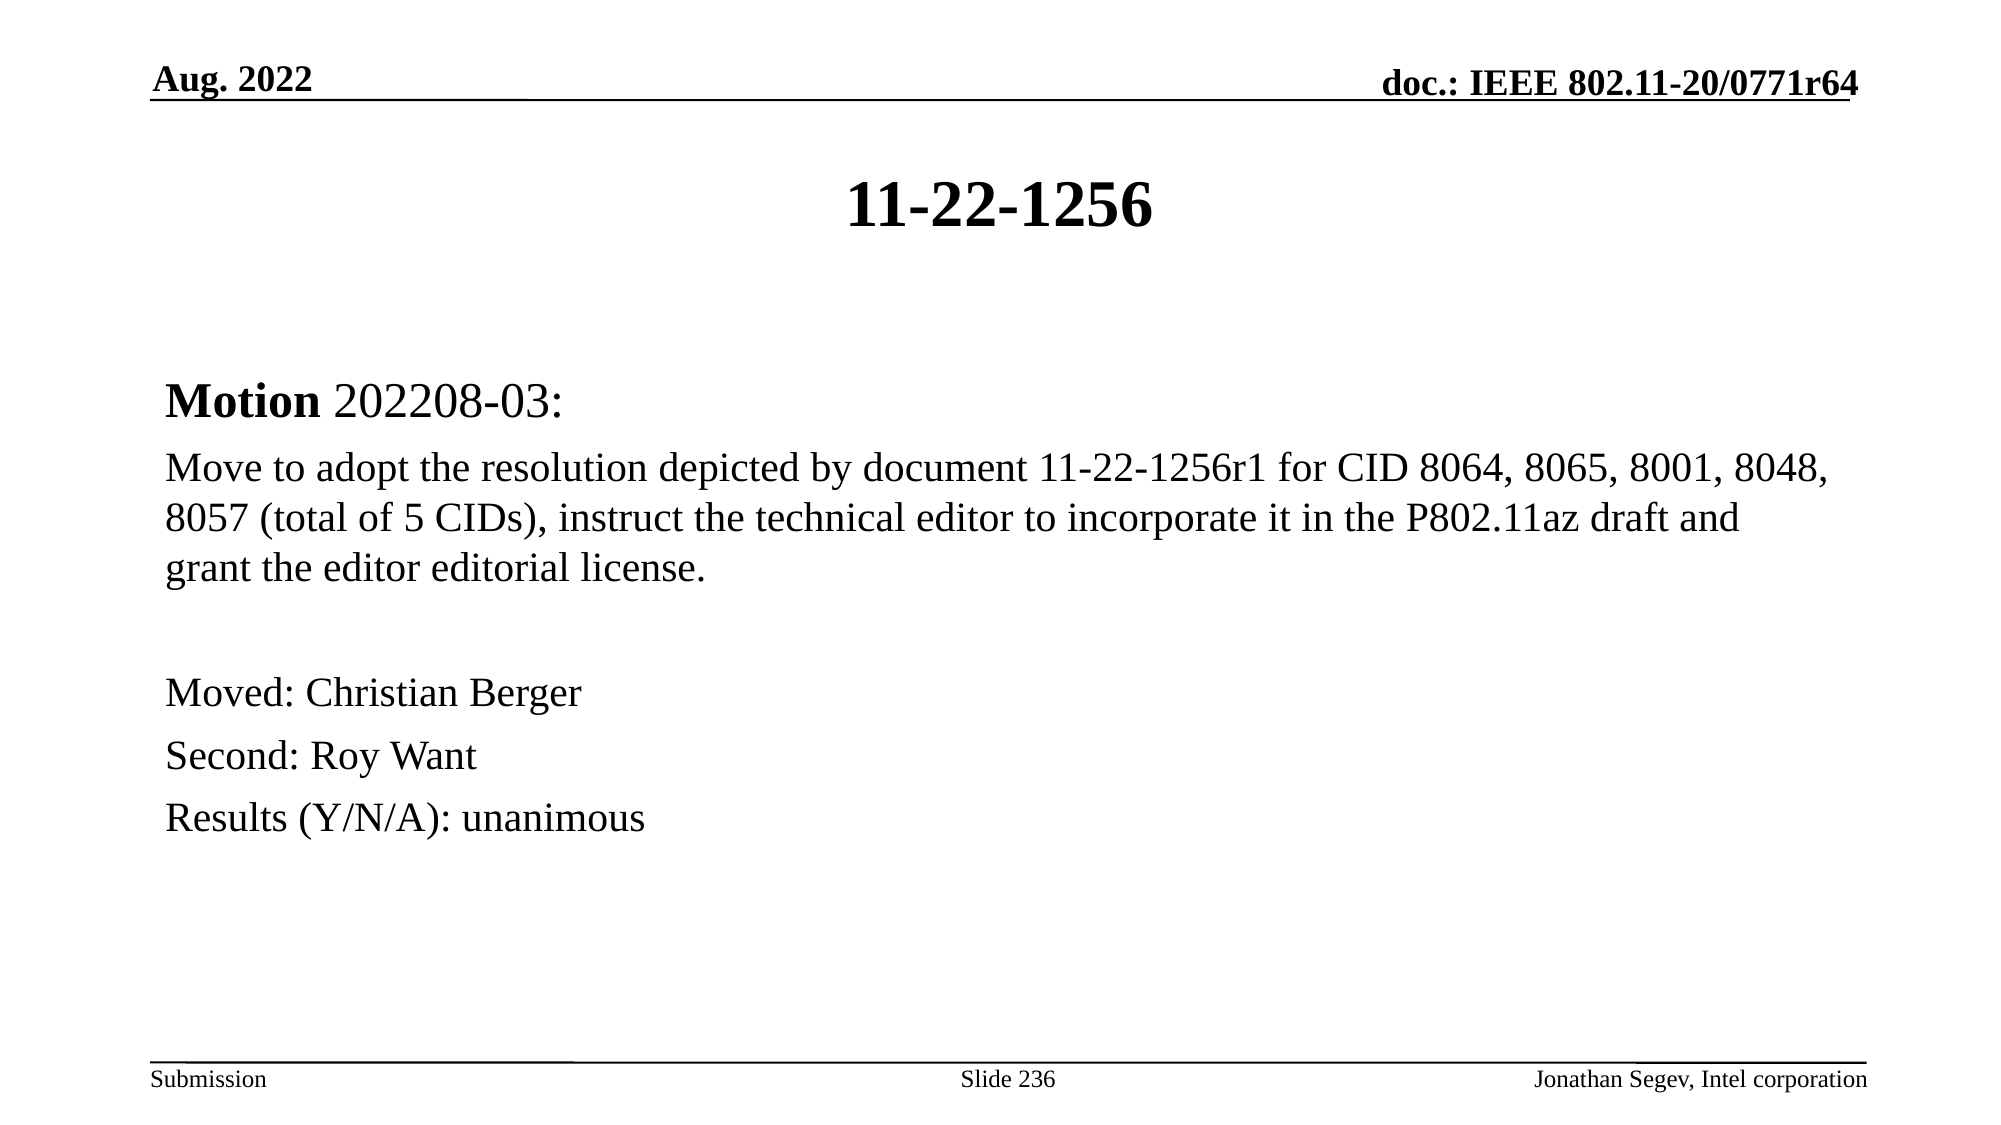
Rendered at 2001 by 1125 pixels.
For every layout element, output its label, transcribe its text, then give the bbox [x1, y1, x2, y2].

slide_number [152, 54, 563, 100]
slide_number Slide 236 [950, 1061, 1067, 1123]
title 11-22-1256 [149, 112, 1850, 286]
footer Jonathan Segev, Intel corporation [1171, 1061, 1869, 1093]
list Motion 202208-03: Move to adopt the resolution depicted by document 11-22-1256r1 for CID 8064, 8065, 8001, 8048, 8057 (total of 5 CIDs), instruct the technical editor to incorporate it in the P802.11az draft and grant the editor editorial license. Moved: Christian Berger Second: Roy Want Results (Y/N/A): unanimous [149, 286, 1850, 1000]
